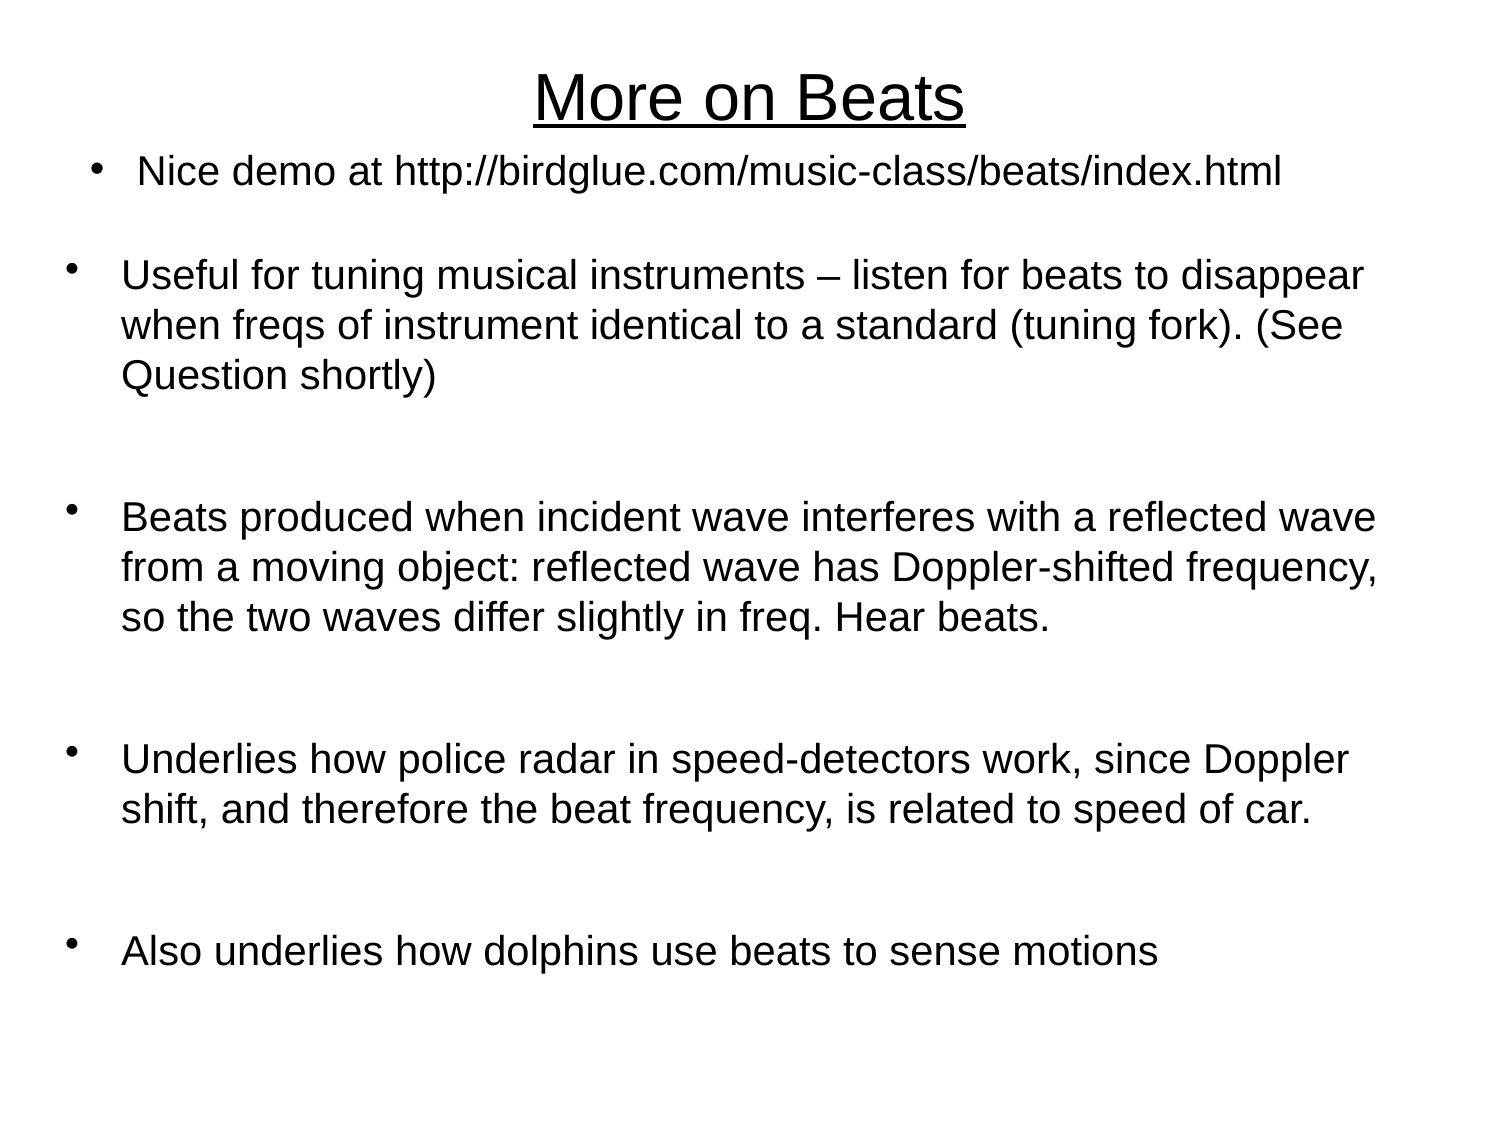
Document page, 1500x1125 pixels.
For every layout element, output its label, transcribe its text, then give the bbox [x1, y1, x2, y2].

title More on Beats [74, 0, 1426, 188]
text_box Nice demo at http://birdglue.com/music-class/beats/index.html [74, 136, 1413, 201]
list Useful for tuning musical instruments – listen for beats to disappear when freqs of instrument identical to a standard (tuning fork). (See Question shortly) Beats produced when incident wave interferes with a reflected wave from a moving object: reflected wave has Doppler-shifted frequency, so the two waves differ slightly in freq. Hear beats. Underlies how police radar in speed-detectors work, since Doppler shift, and therefore the beat frequency, is related to speed of car. Also underlies how dolphins use beats to sense motions [49, 240, 1426, 984]
